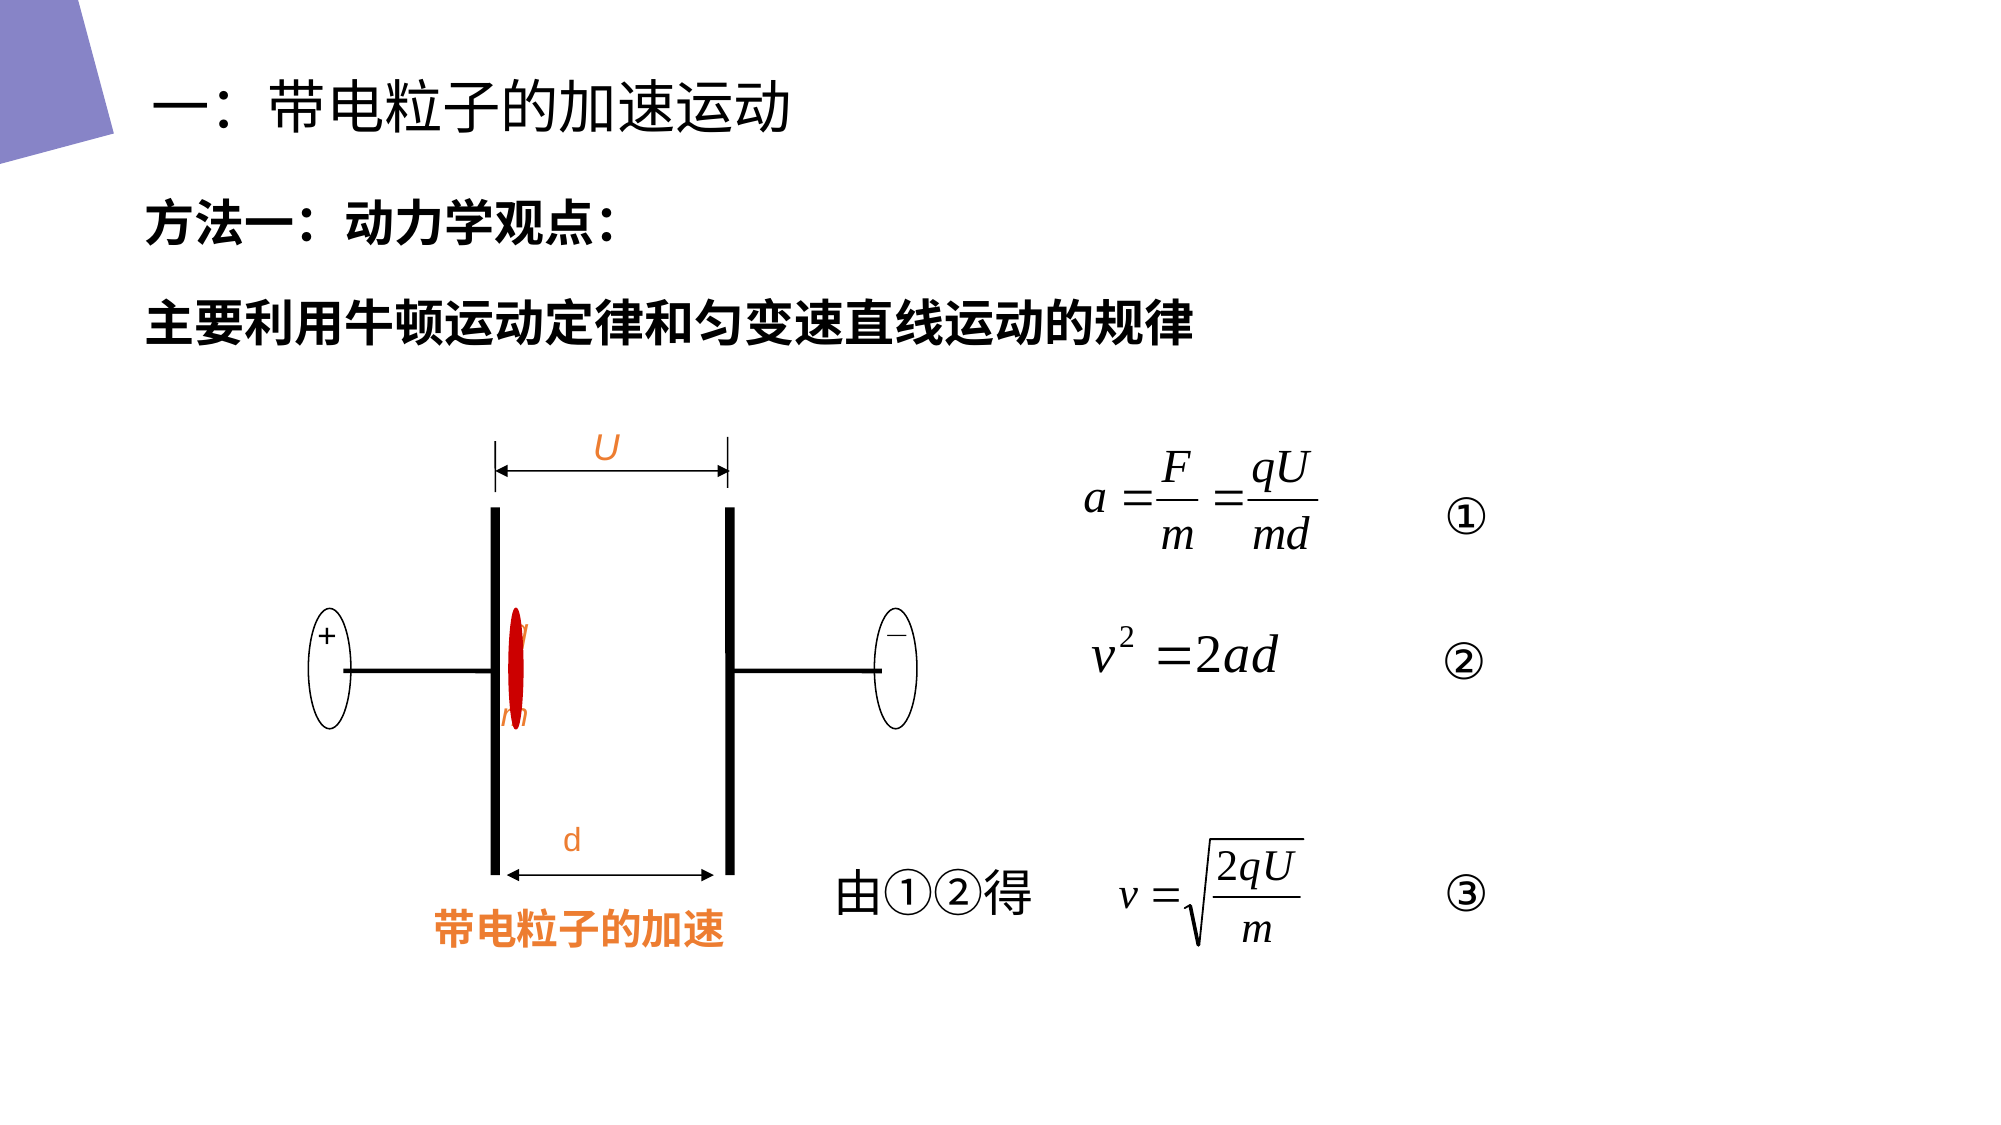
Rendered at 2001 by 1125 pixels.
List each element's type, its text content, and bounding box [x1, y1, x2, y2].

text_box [1076, 436, 1326, 560]
text_box ① [1393, 476, 1539, 553]
text_box ② [1391, 622, 1537, 698]
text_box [1084, 613, 1293, 686]
text_box ③ [1393, 854, 1539, 930]
text_box 由①②得 [917, 854, 1112, 930]
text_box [301, 415, 917, 961]
text_box 一：带电粒子的加速运动 [136, 62, 807, 148]
text_box 方法一：动力学观点： 主要利用牛顿运动定律和匀变速直线运动的规律 [129, 203, 1584, 359]
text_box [1112, 828, 1314, 956]
